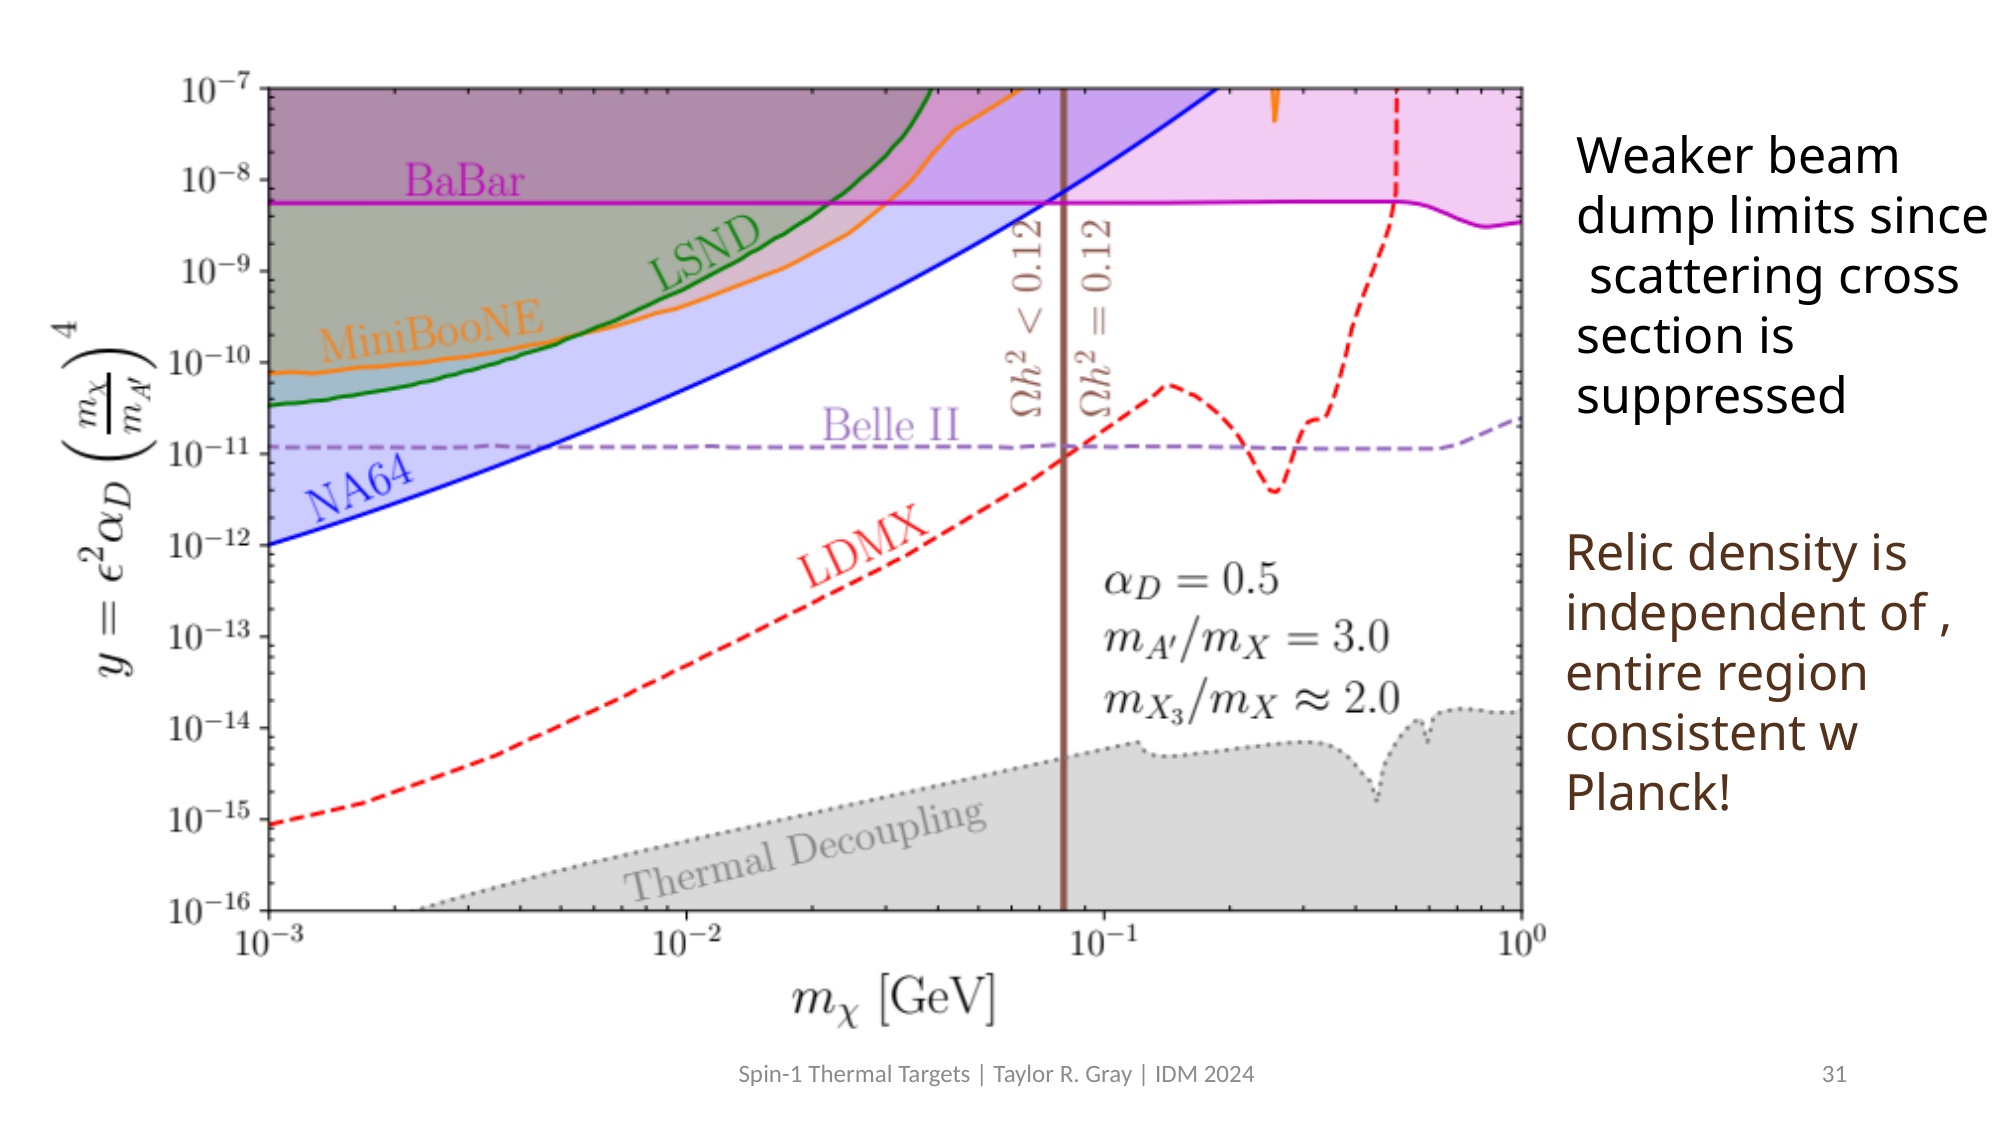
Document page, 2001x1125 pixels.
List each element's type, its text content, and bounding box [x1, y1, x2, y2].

footer Spin-1 Thermal Targets | Taylor R. Gray | IDM 2024 [662, 1043, 1338, 1103]
slide_number 31 [1412, 1042, 1863, 1103]
picture [33, 57, 1563, 1043]
